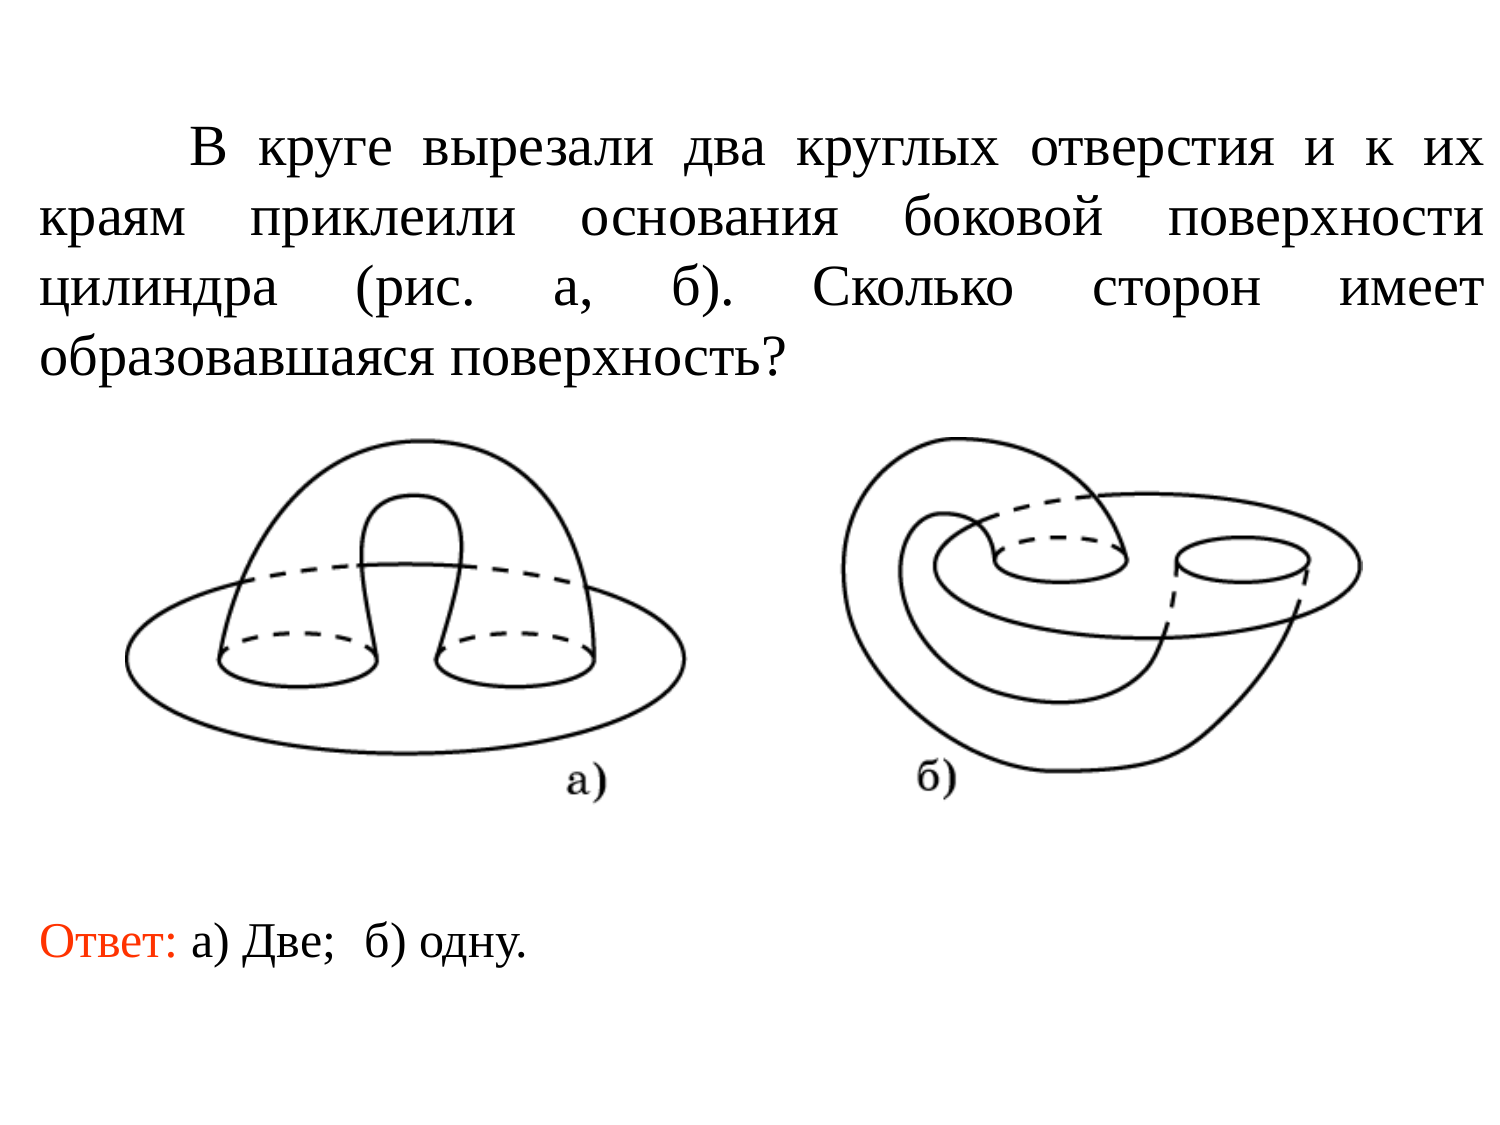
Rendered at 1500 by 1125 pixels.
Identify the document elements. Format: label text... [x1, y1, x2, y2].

text_box Ответ: а) Две; [24, 899, 349, 975]
text_box В круге вырезали два круглых отверстия и к их краям приклеили основания боковой поверхности цилиндра (рис. а, б). Сколько сторон имеет образовавшаяся поверхность? [24, 99, 1500, 395]
text_box б) одну. [349, 899, 713, 975]
picture [124, 437, 1363, 805]
